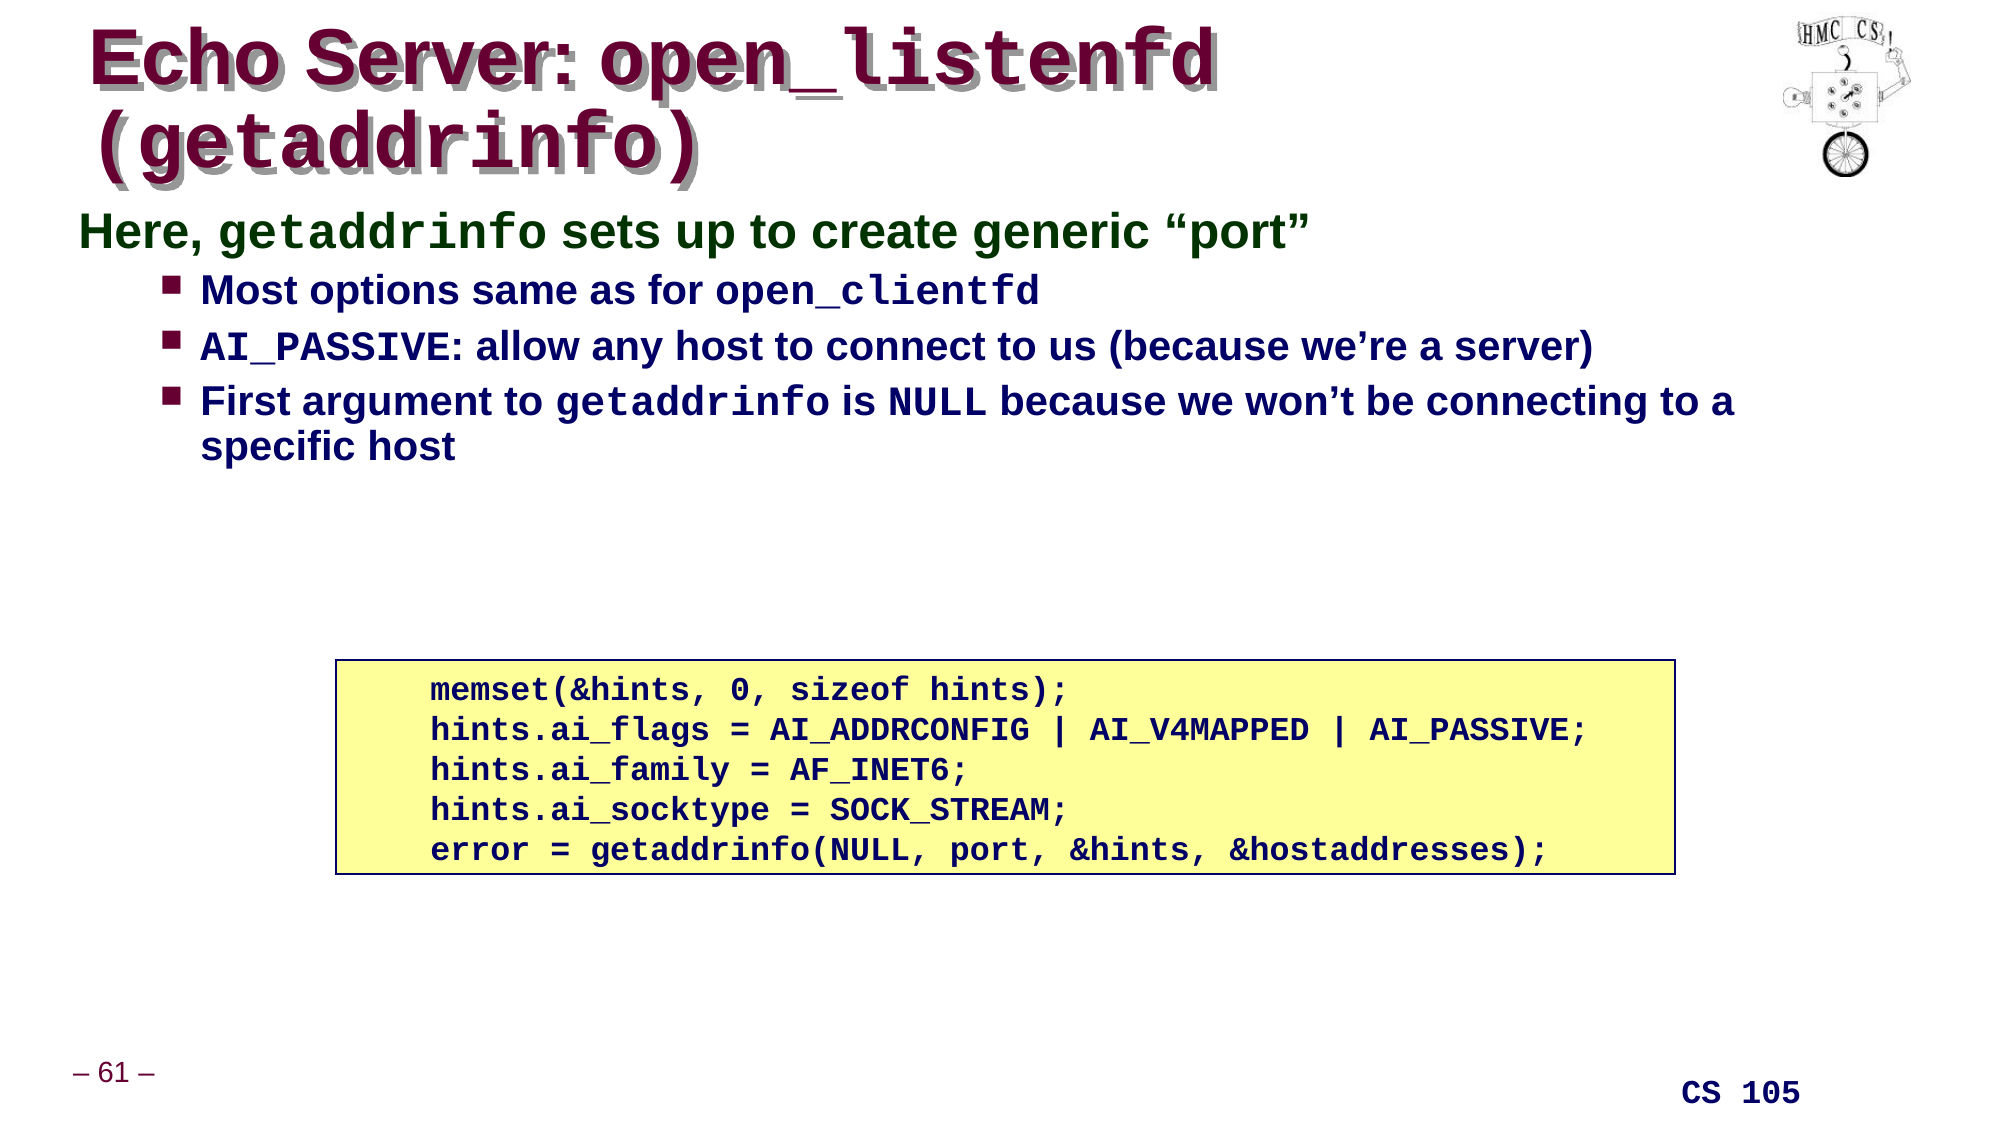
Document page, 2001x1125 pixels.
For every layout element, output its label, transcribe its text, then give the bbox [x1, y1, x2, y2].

list Here, getaddrinfo sets up to create generic “port” Most options same as for open_clientfd AI_PASSIVE: allow any host to connect to us (because we’re a server) First argument to getaddrinfo is NULL because we won’t be connecting to a specific host [63, 200, 1881, 1058]
title Echo Server: open_listenfd (getaddrinfo) [88, 40, 1763, 163]
text_box memset(&hints, 0, sizeof hints); hints.ai_flags = AI_ADDRCONFIG | AI_V4MAPPED | AI_PASSIVE; hints.ai_family = AF_INET6; hints.ai_socktype = SOCK_STREAM; error = getaddrinfo(NULL, port, &hints, &hostaddresses); [335, 659, 1675, 875]
picture [1783, 12, 1911, 177]
